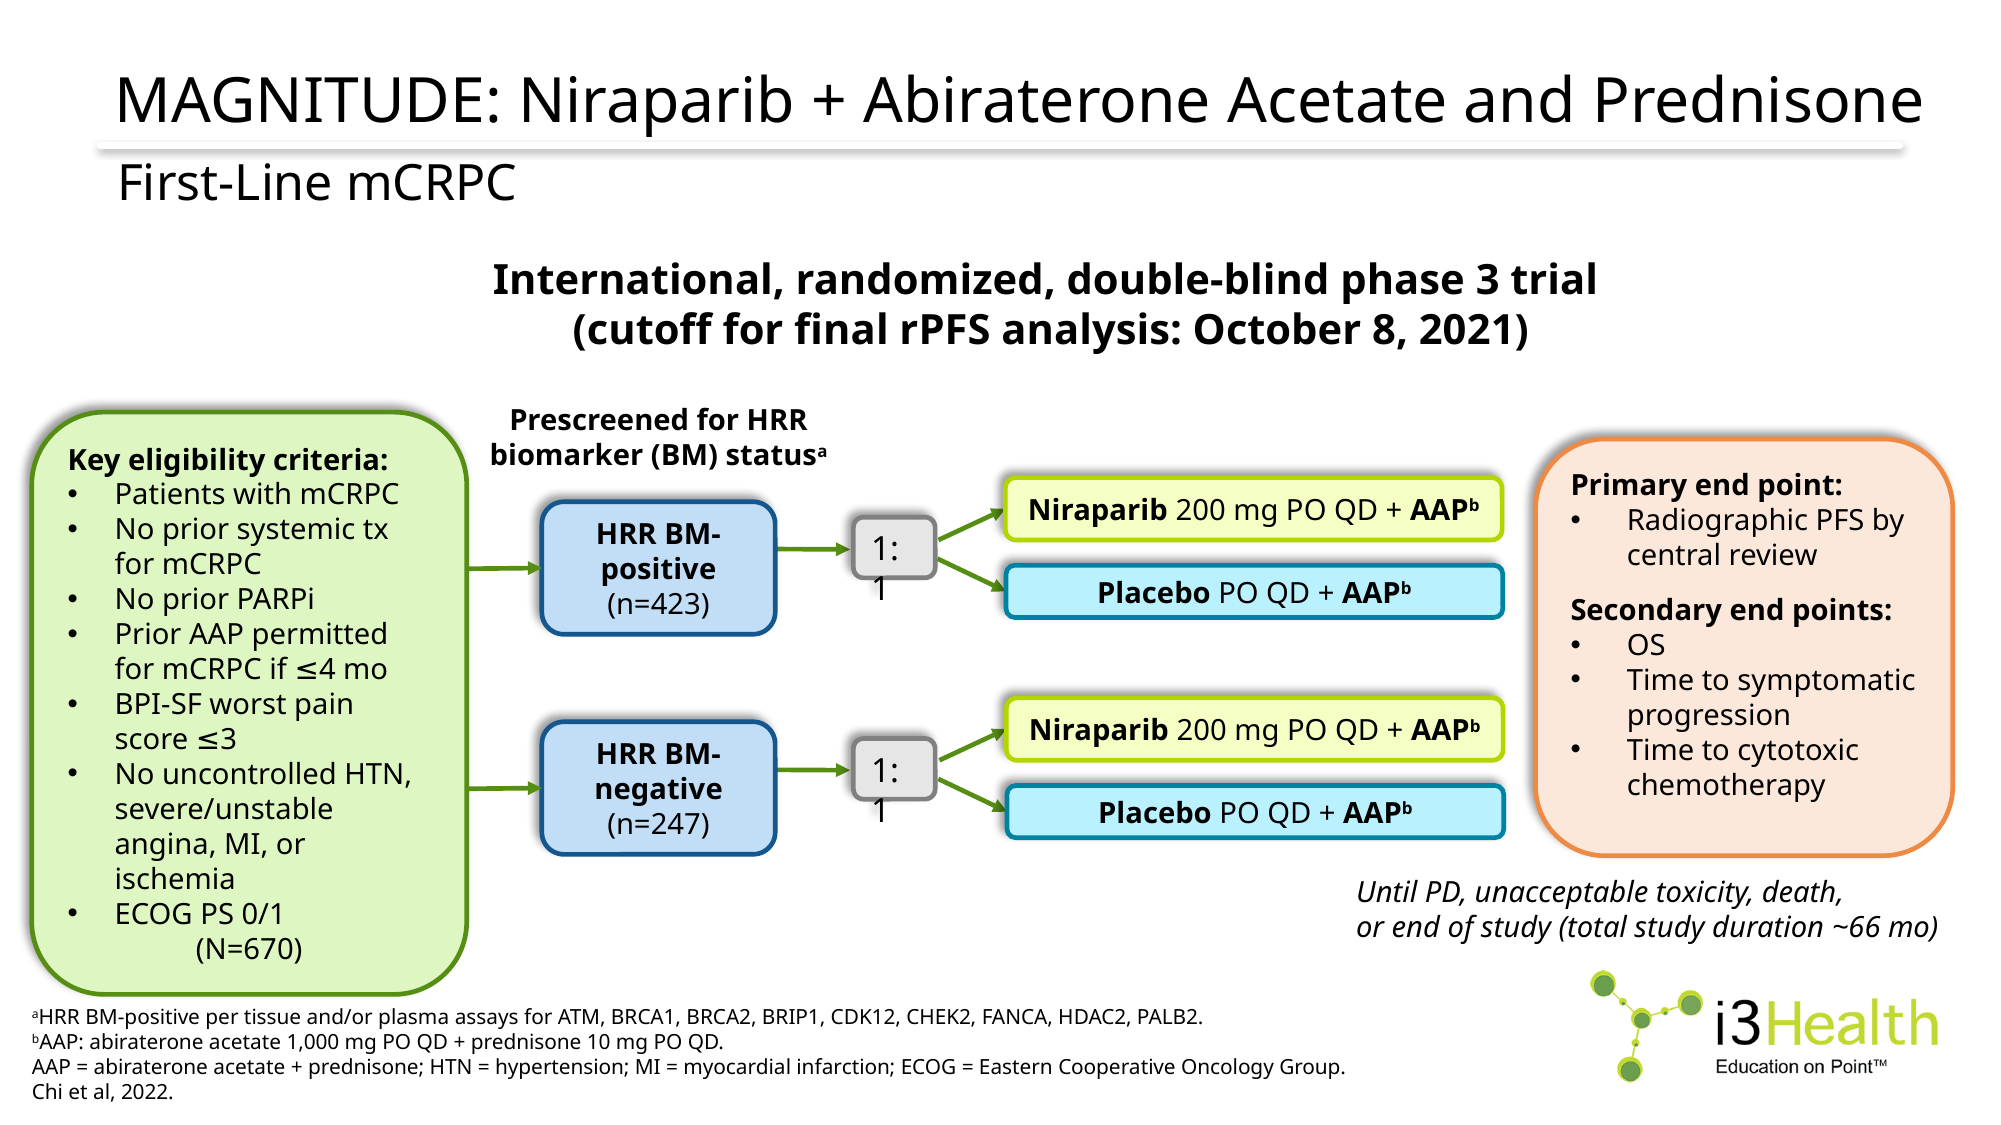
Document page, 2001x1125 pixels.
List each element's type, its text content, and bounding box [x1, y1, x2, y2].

text_box HRR BM-negative (n=247) [541, 721, 776, 855]
text_box Key eligibility criteria: Patients with mCRPC No prior systemic tx for mCRPC No prior PARPi Prior AAP permitted for mCRPC if ≤4 mo BPI-SF worst pain score ≤3 No uncontrolled HTN, severe/unstable angina, MI, or ischemia ECOG PS 0/1 (N=670) [31, 412, 467, 995]
text_box Prescreened for HRR biomarker (BM) statusa [471, 394, 847, 479]
text_box Niraparib 200 mg PO QD + AAPb [1005, 477, 1503, 540]
text_box 1:1 [853, 517, 936, 578]
title MAGNITUDE: Niraparib + Abiraterone Acetate and Prednisone [99, 52, 1953, 220]
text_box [938, 508, 1006, 541]
text_box Niraparib 200 mg PO QD + AAPb [1006, 697, 1504, 761]
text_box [937, 558, 1007, 592]
list First-Line mCRPC [102, 142, 1903, 222]
text_box Placebo PO QD + AAPb [1006, 565, 1503, 618]
picture [1575, 952, 1956, 1109]
text_box 1:1 [853, 738, 936, 800]
text_box Until PD, unacceptable toxicity, death, or end of study (total study duration ~66 mo) [1341, 866, 1969, 951]
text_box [938, 778, 1008, 812]
text_box Placebo PO QD + AAPb [1007, 785, 1504, 838]
text_box HRR BM-positive (n=423) [541, 501, 776, 635]
text_box Primary end point: Radiographic PFS by central review Secondary end points: OS Time to symptomatic progression Time to cytotoxic chemotherapy [1535, 438, 1953, 856]
list International, randomized, double-blind phase 3 trial (cutoff for final rPFS analysis: October 8, 2021) [171, 245, 1931, 371]
list aHRR BM-positive per tissue and/or plasma assays for ATM, BRCA1, BRCA2, BRIP1, CDK12, CHEK2, FANCA, HDAC2, PALB2. bAAP: abiraterone acetate 1,000 mg PO QD + prednisone 10 mg PO QD. AAP = abiraterone acetate + prednisone; HTN = hypertension; MI = myocardial infarction; ECOG = Eastern Cooperative Oncology Group. Chi et al, 2022. [31, 1002, 1377, 1104]
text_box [939, 728, 1007, 761]
